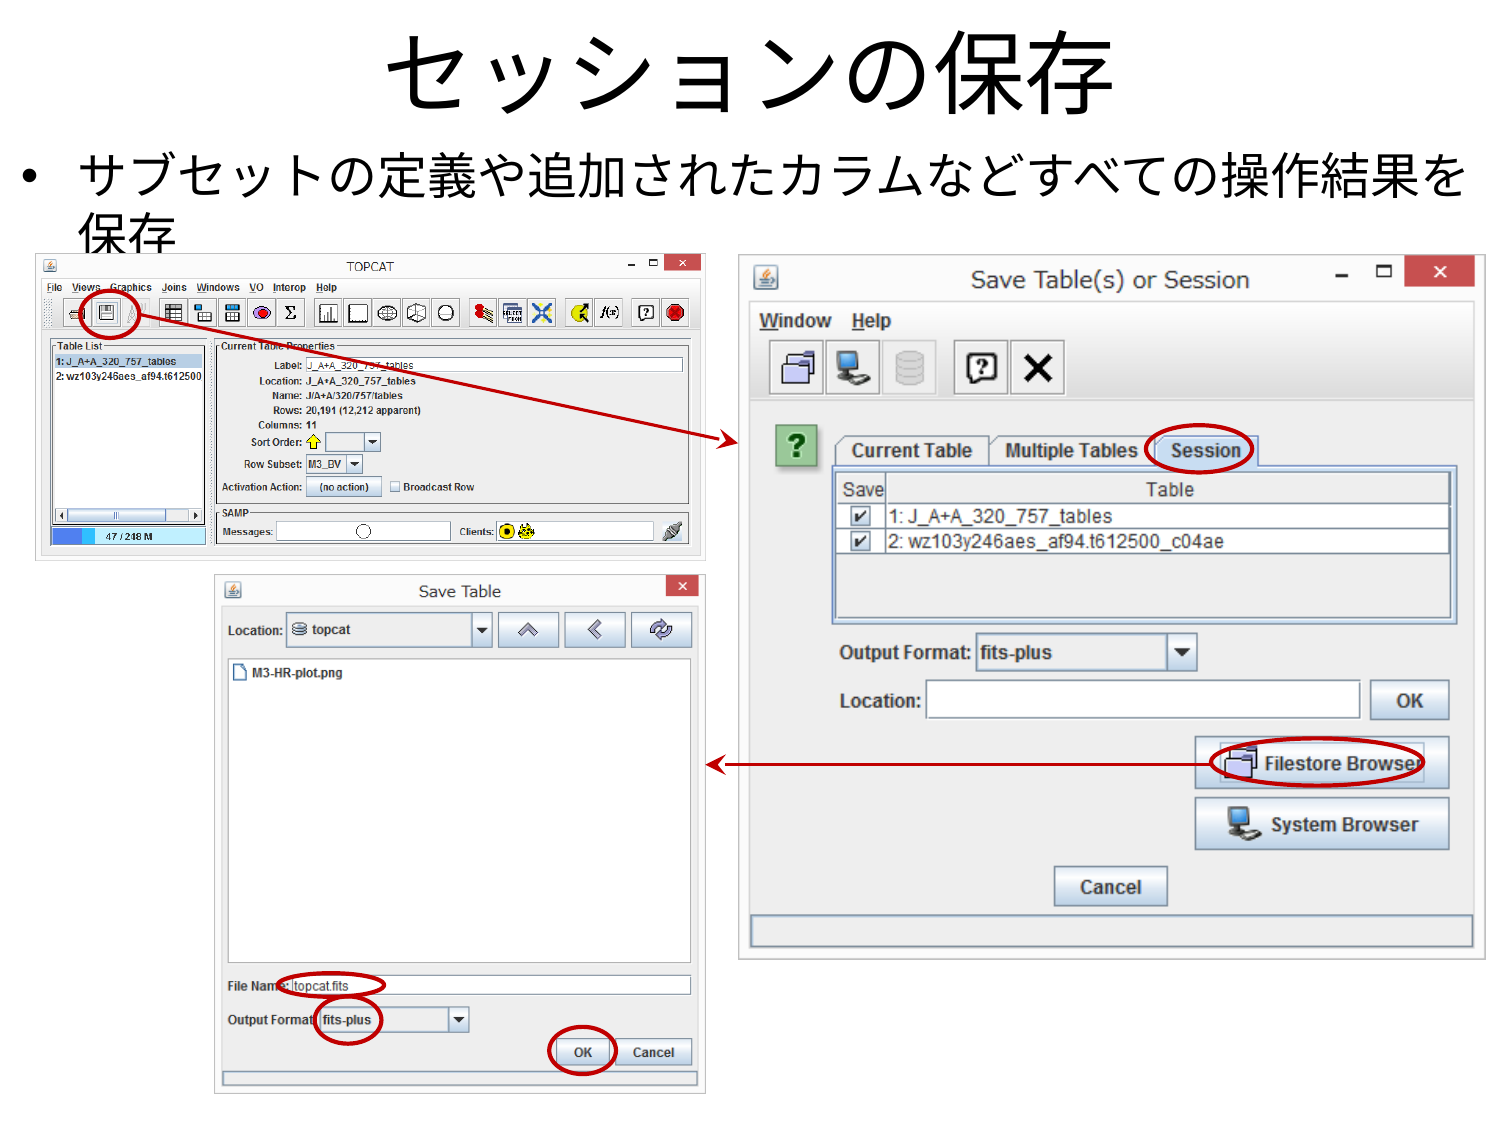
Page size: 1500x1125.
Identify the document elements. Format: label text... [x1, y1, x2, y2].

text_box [139, 314, 739, 444]
picture [214, 574, 706, 1094]
title セッションの保存 [75, 0, 1425, 137]
picture [35, 253, 706, 562]
picture [737, 254, 1486, 960]
list サブセットの定義や追加されたカラムなどすべての操作結果を保存 [5, 137, 1500, 279]
